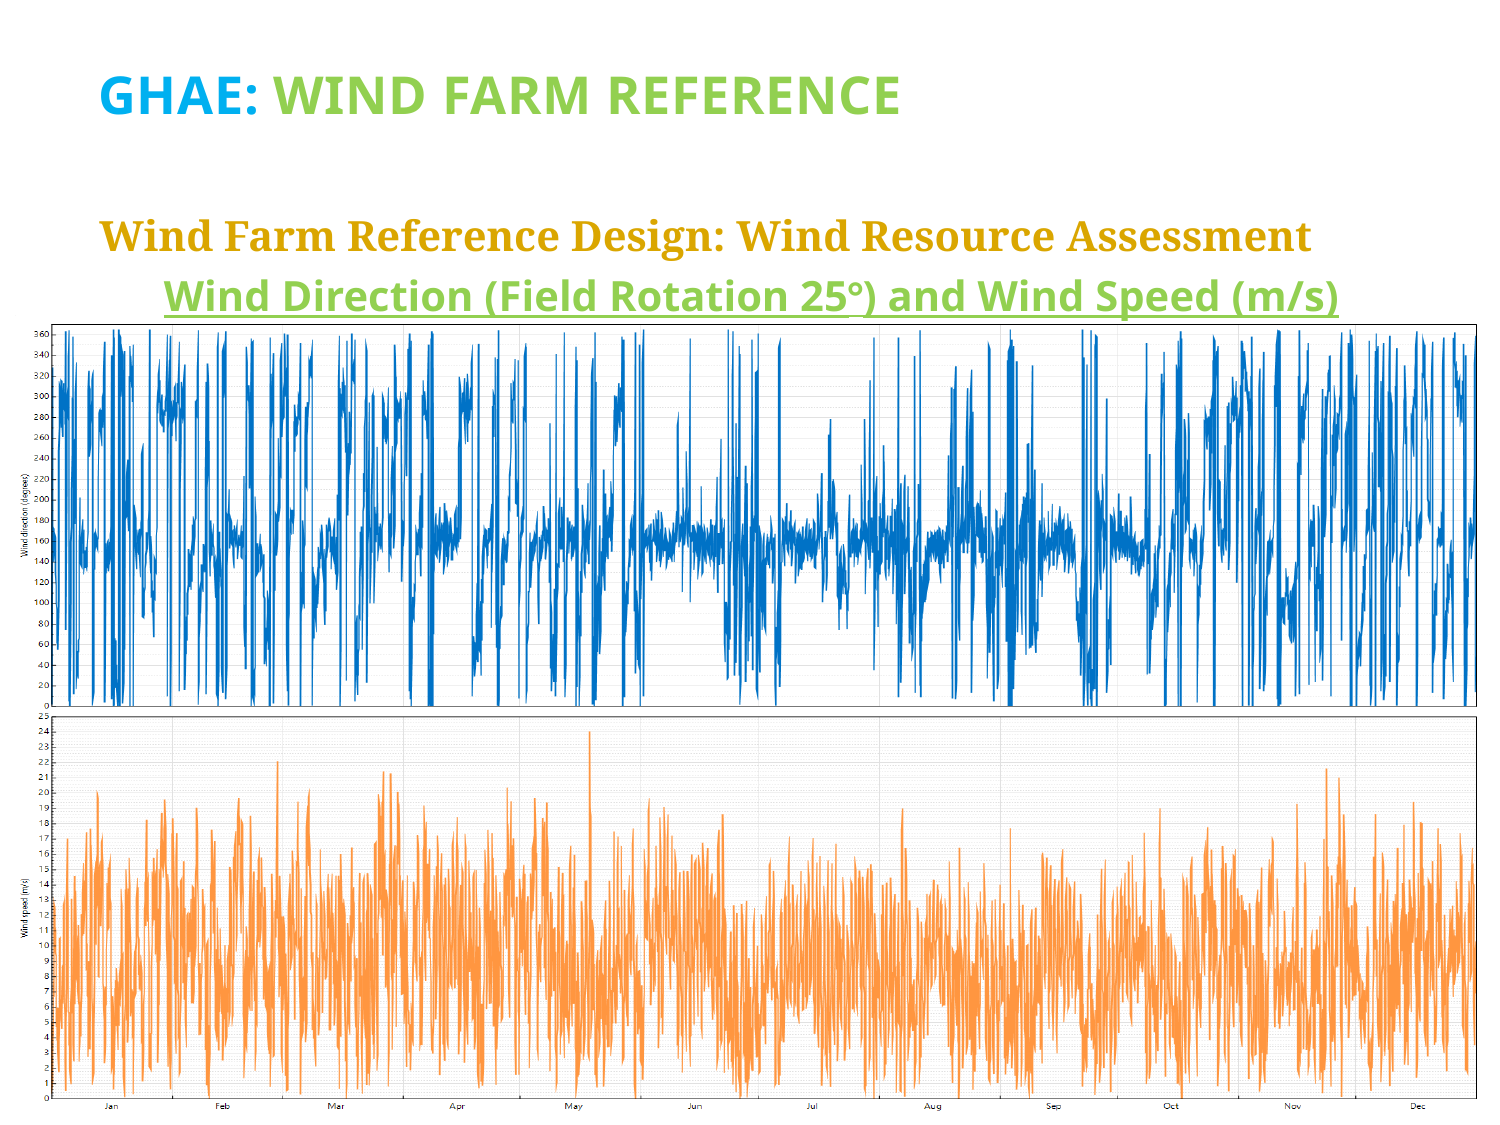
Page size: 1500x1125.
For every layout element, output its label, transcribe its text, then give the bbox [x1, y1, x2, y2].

picture [15, 315, 1485, 1111]
text_box Wind Farm Reference Design: Wind Resource Assessment [84, 177, 1451, 268]
text_box Wind Direction (Field Rotation 25°) and Wind Speed (m/s) [44, 252, 1459, 315]
title GHAE: Wind Farm Reference [83, 0, 1463, 197]
